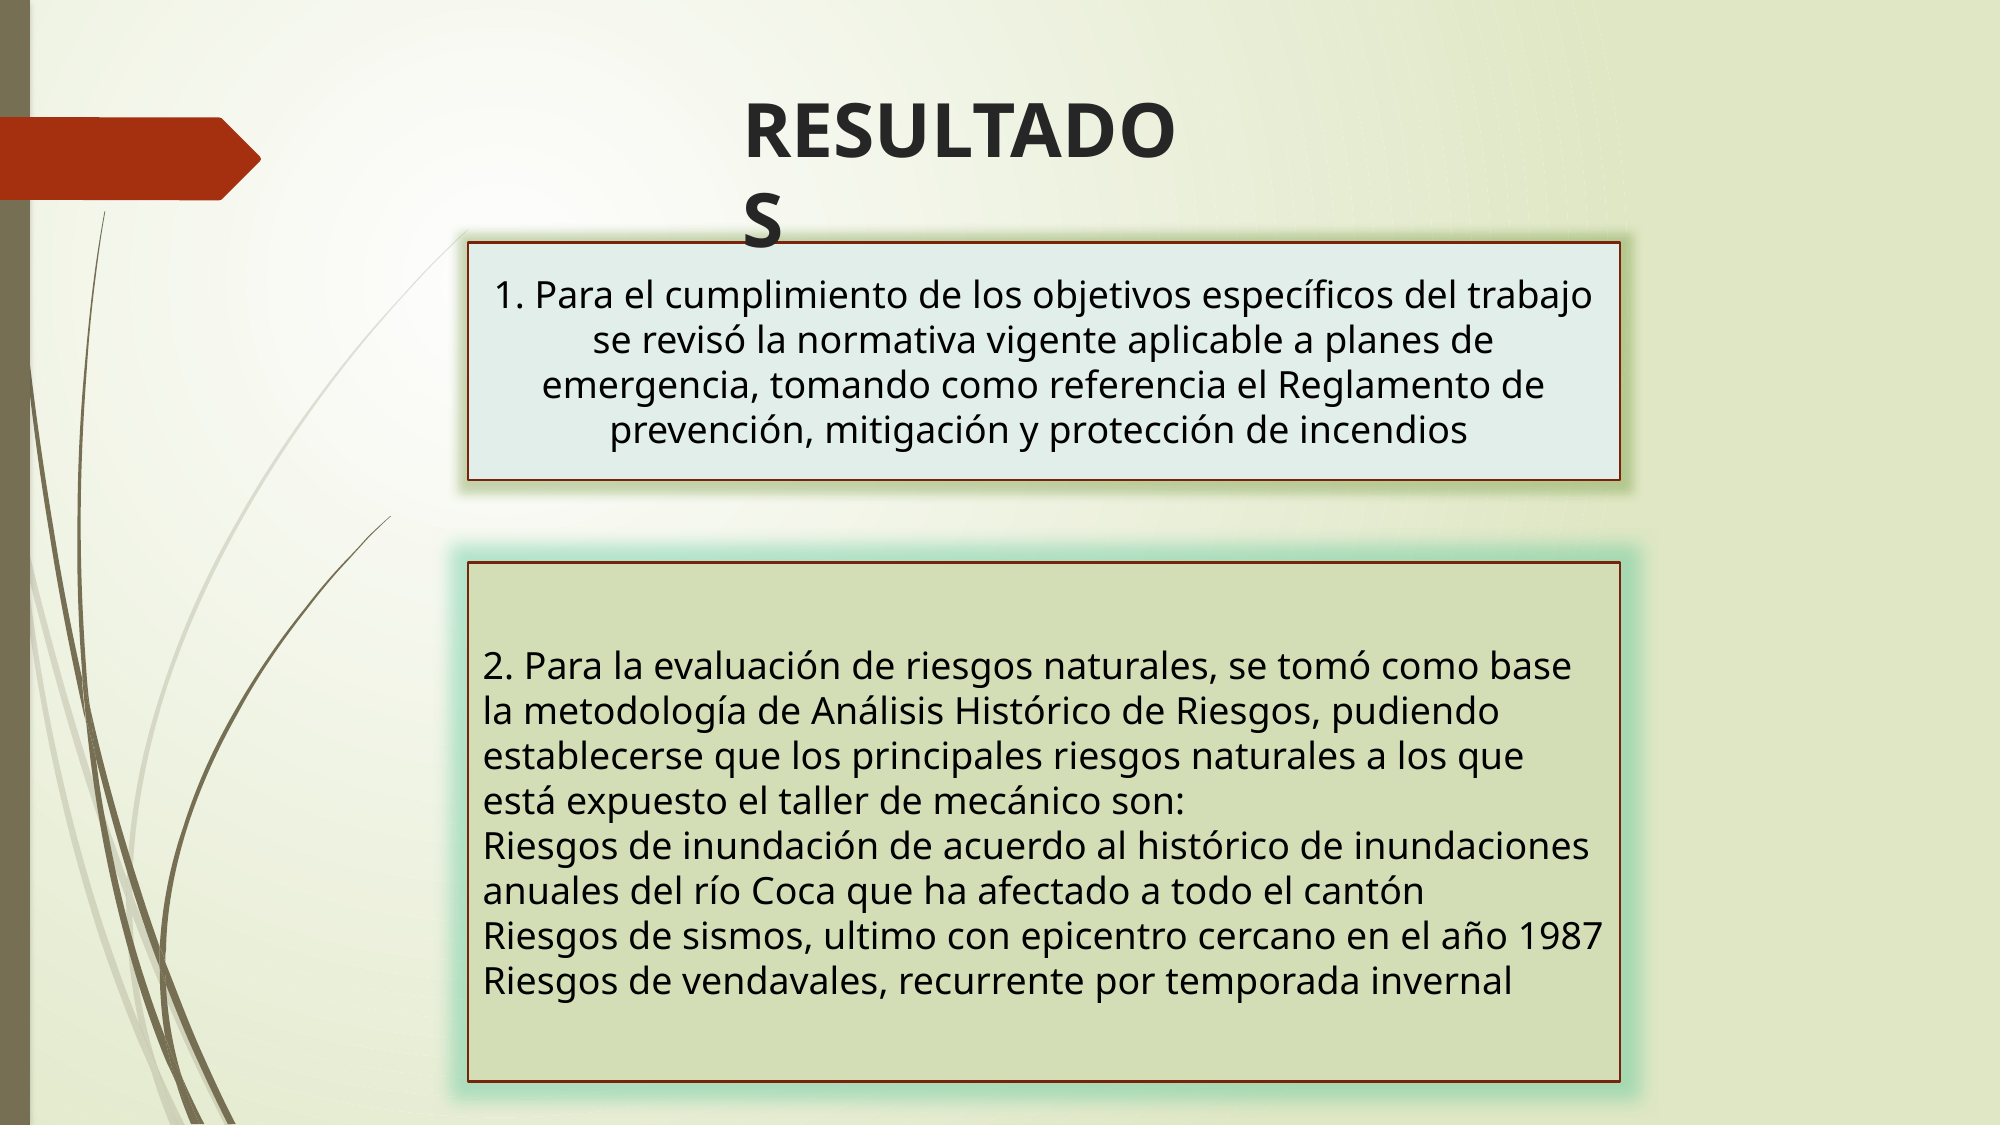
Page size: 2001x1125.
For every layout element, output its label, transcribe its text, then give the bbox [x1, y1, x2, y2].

text_box 2. Para la evaluación de riesgos naturales, se tomó como base la metodología de Análisis Histórico de Riesgos, pudiendo establecerse que los principales riesgos naturales a los que está expuesto el taller de mecánico son: Riesgos de inundación de acuerdo al histórico de inundaciones anuales del río Coca que ha afectado a todo el cantón Riesgos de sismos, ultimo con epicentro cercano en el año 1987 Riesgos de vendavales, recurrente por temporada invernal [467, 561, 1621, 1083]
text_box 1. Para el cumplimiento de los objetivos específicos del trabajo se revisó la normativa vigente aplicable a planes de emergencia, tomando como referencia el Reglamento de prevención, mitigación y protección de incendios [467, 241, 1621, 481]
text_box RESULTADOS [727, 74, 1230, 208]
